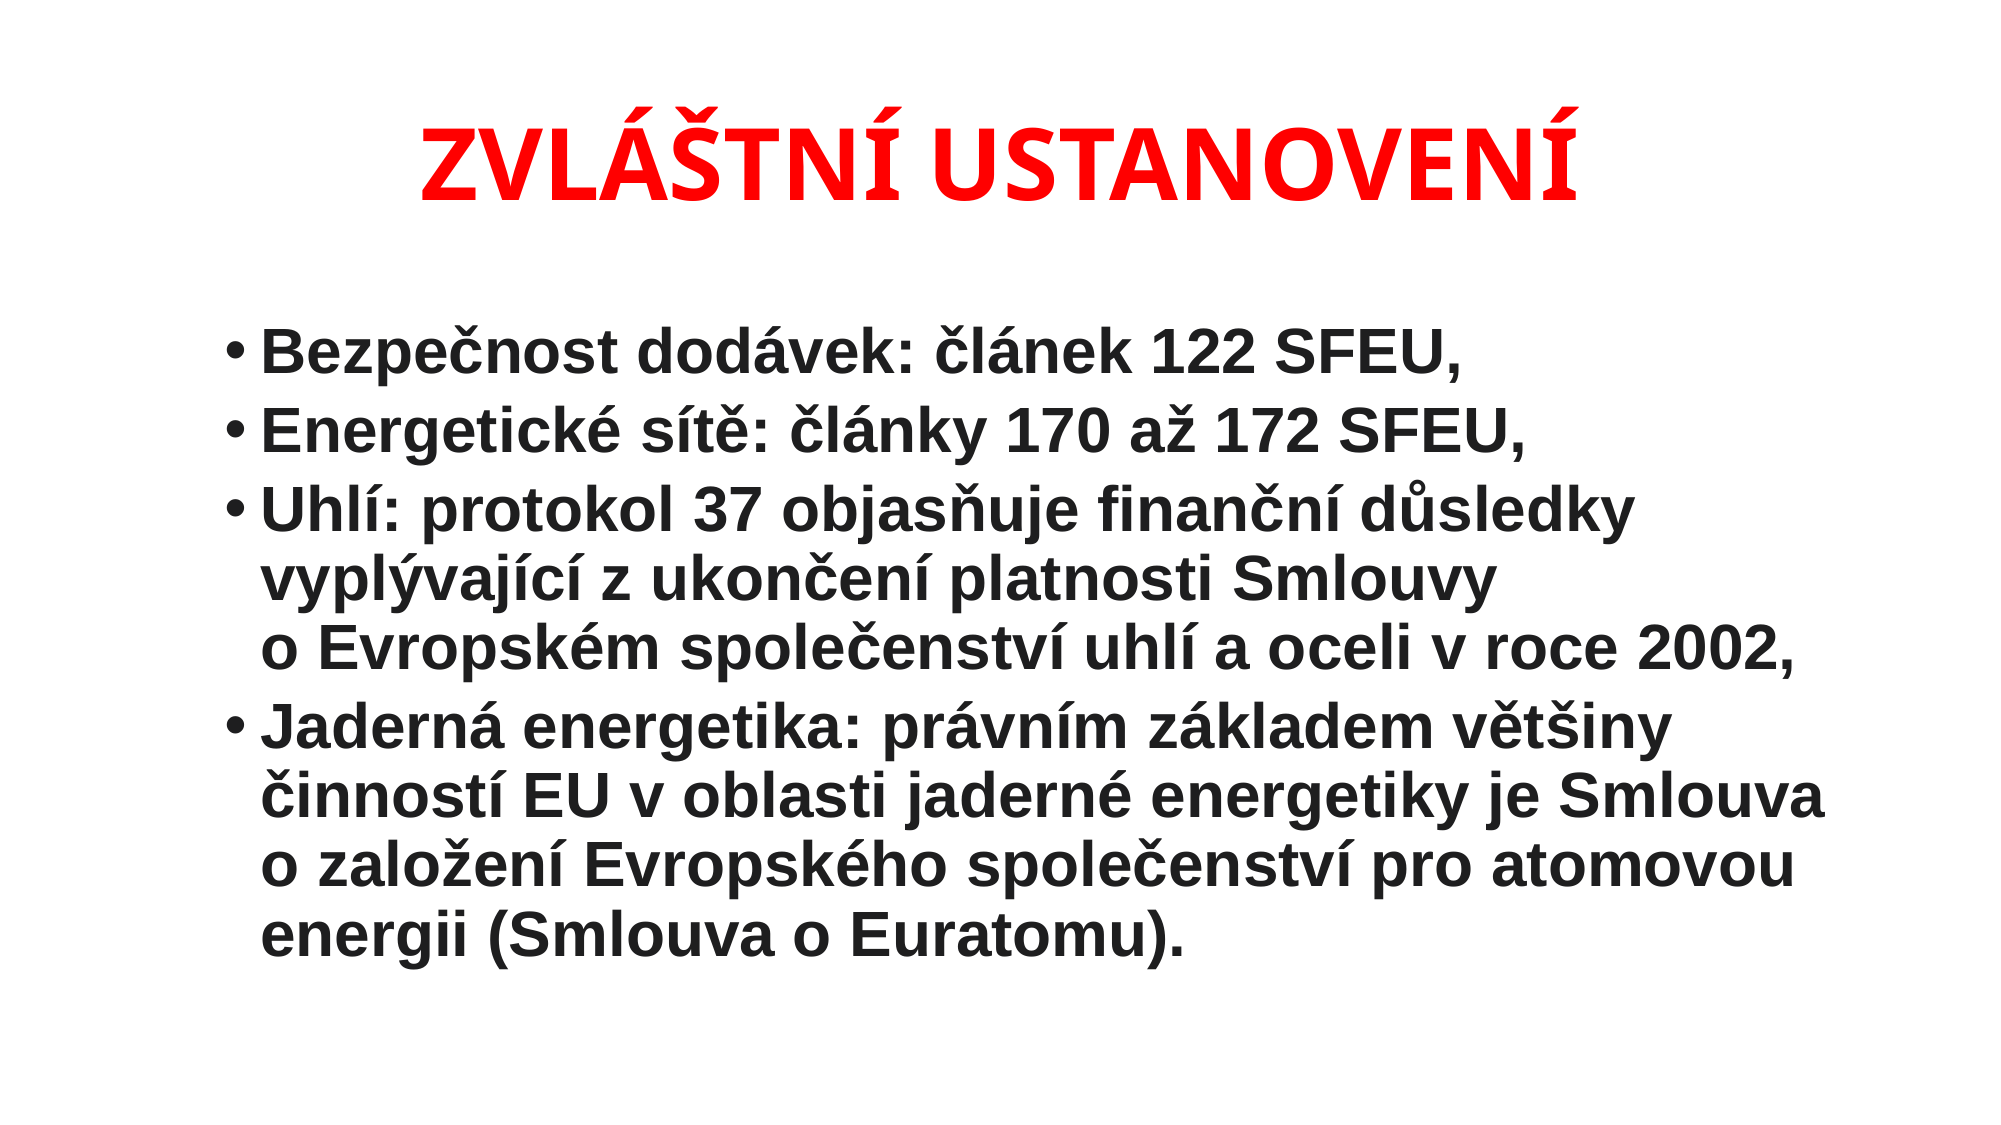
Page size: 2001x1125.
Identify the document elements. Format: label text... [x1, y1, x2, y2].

list Bezpečnost dodávek: článek 122 SFEU, Energetické sítě: články 170 až 172 SFEU, Uhlí: protokol 37 objasňuje finanční důsledky vyplývající z ukončení platnosti Smlouvy o Evropském společenství uhlí a oceli v roce 2002, Jaderná energetika: právním základem většiny činností EU v oblasti jaderné energetiky je Smlouva o založení Evropského společenství pro atomovou energii (Smlouva o Euratomu). [137, 310, 1863, 1025]
title ZVLÁŠTNÍ USTANOVENÍ [137, 59, 1863, 278]
